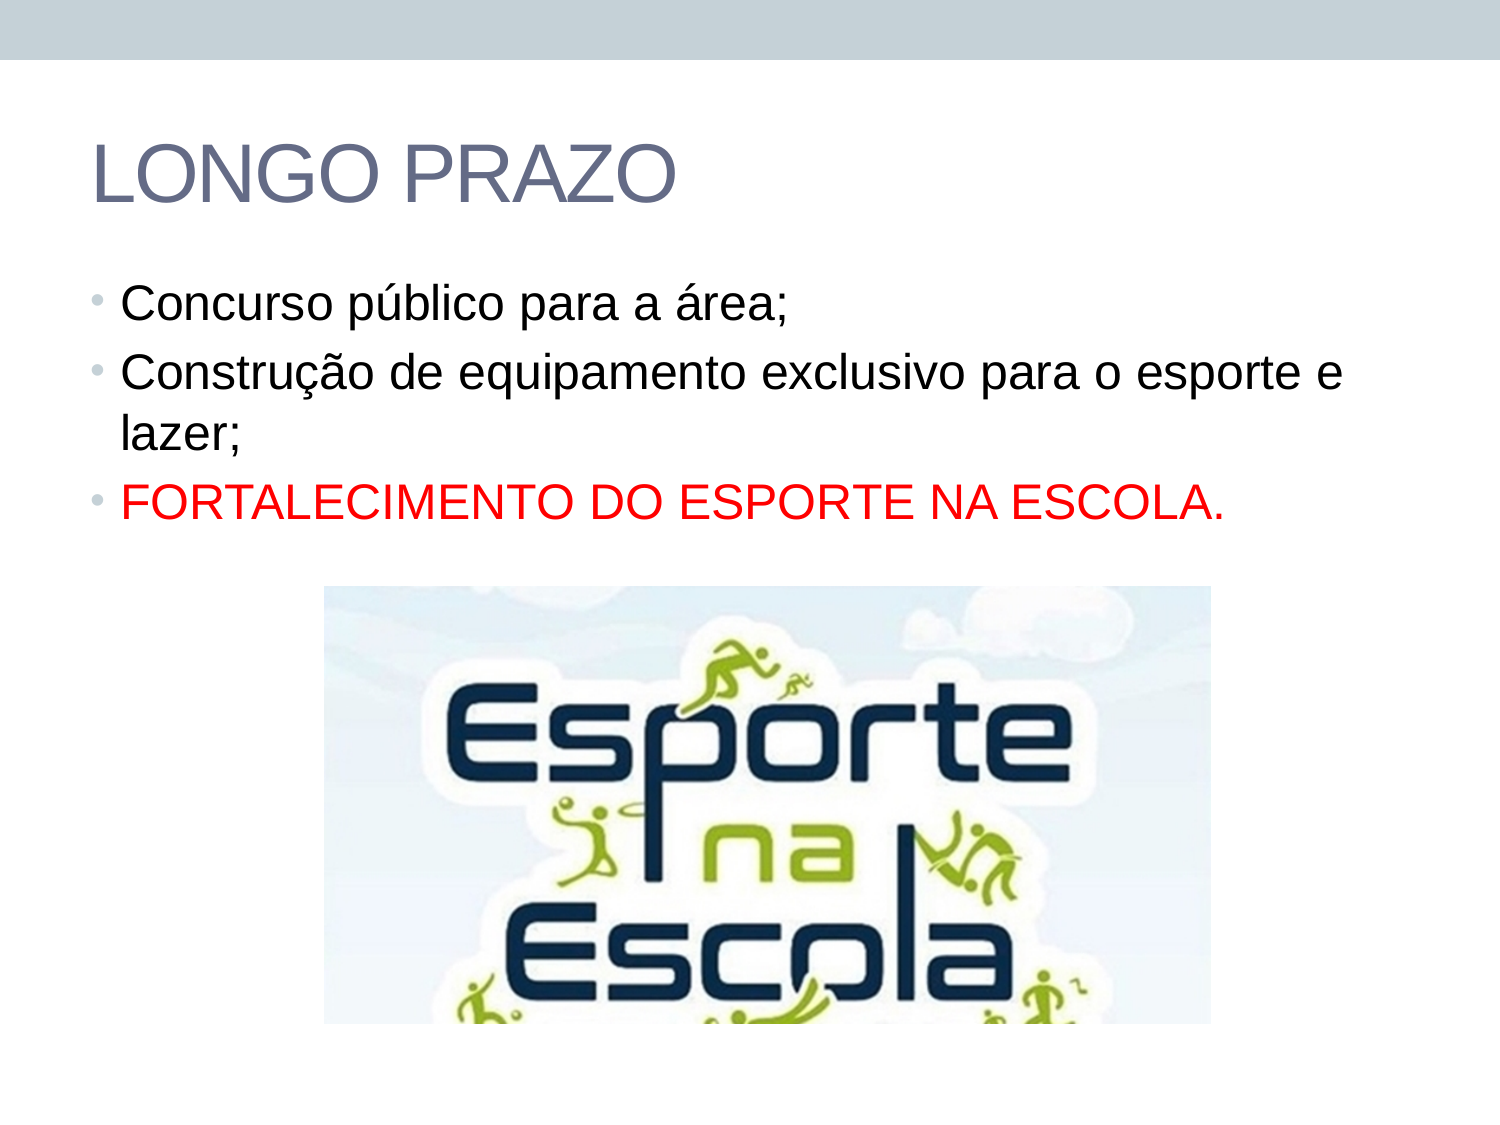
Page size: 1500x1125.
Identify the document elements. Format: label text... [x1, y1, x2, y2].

title LONGO PRAZO [75, 87, 1425, 250]
picture [324, 585, 1211, 1024]
list Concurso público para a área; Construção de equipamento exclusivo para o esporte e lazer; FORTALECIMENTO DO ESPORTE NA ESCOLA. [75, 262, 1425, 1063]
